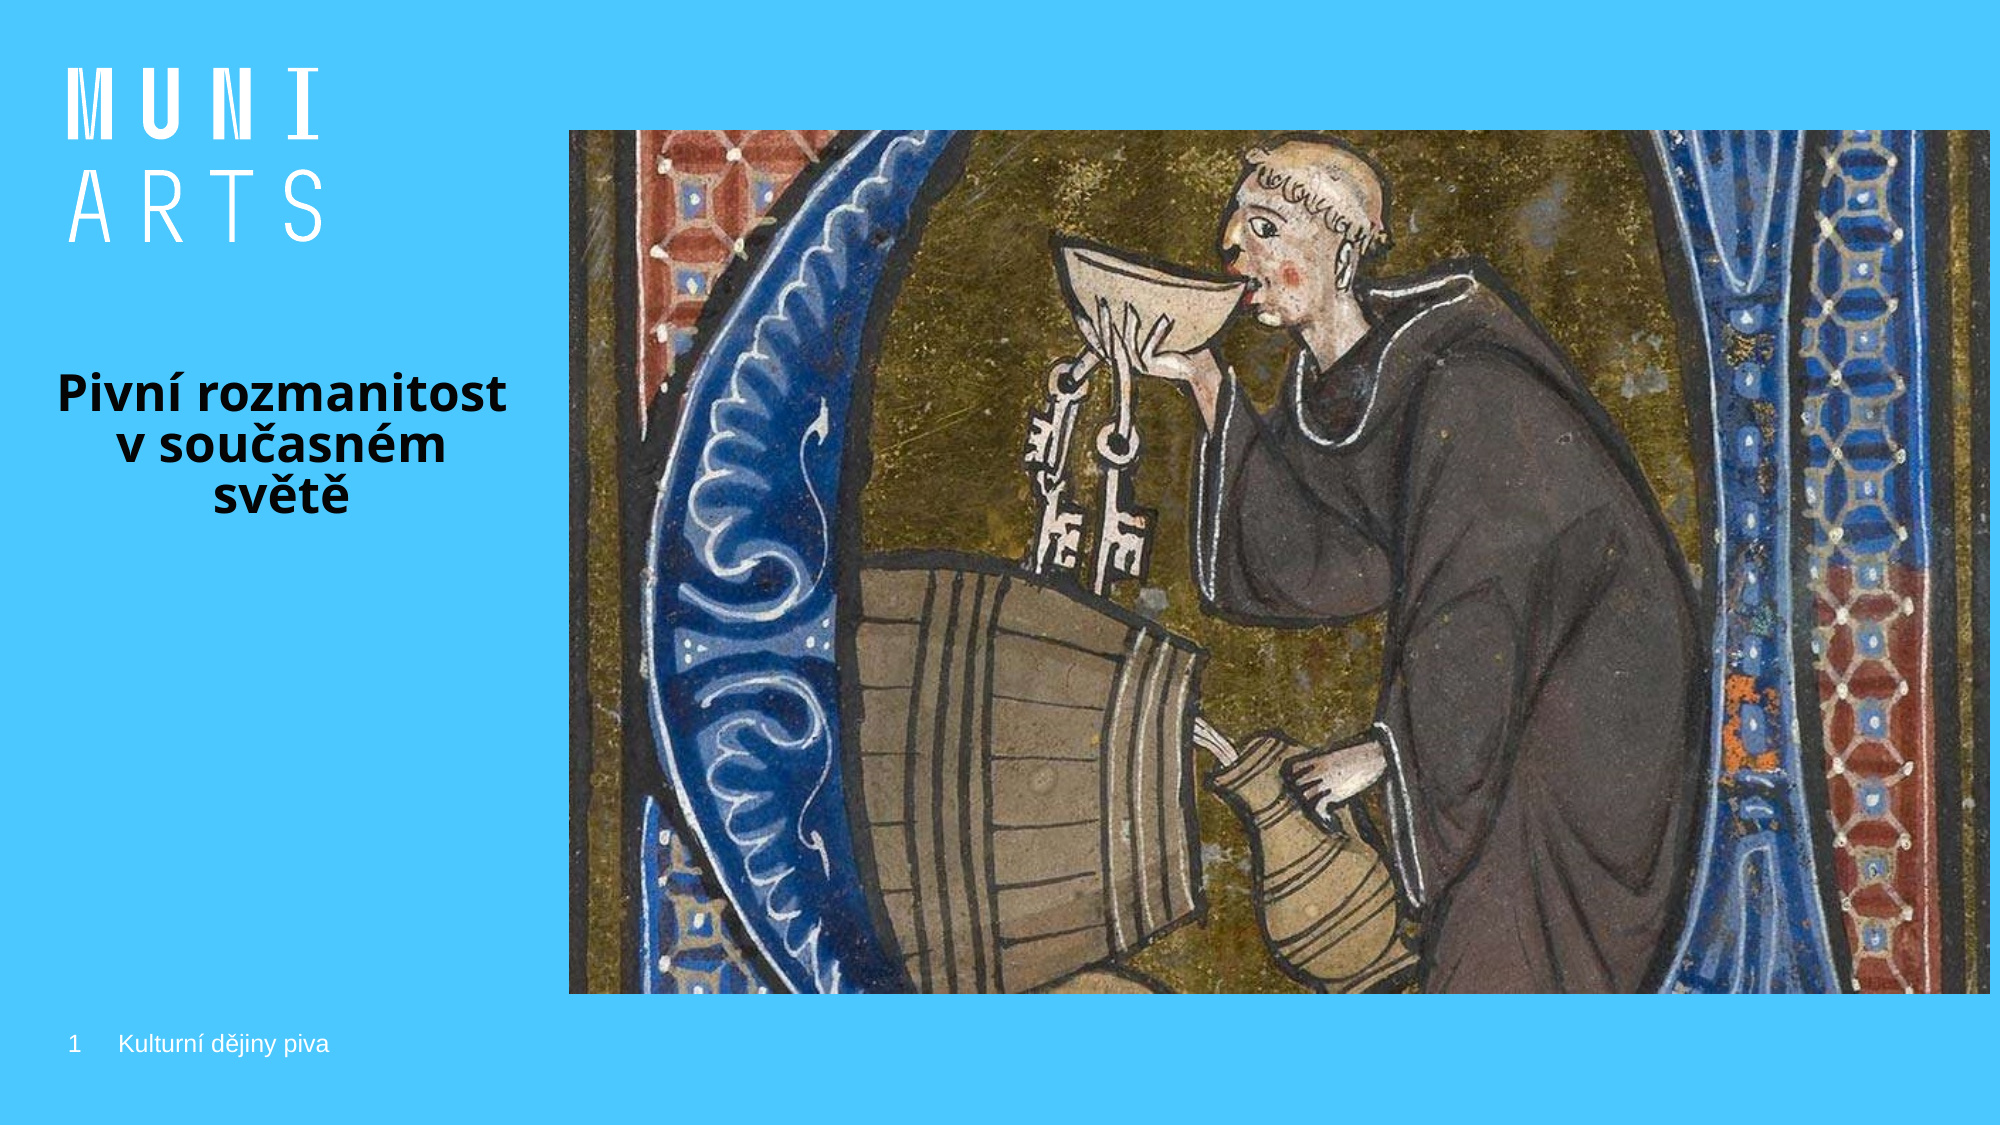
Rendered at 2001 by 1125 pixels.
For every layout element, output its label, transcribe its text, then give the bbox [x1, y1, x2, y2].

picture [569, 130, 1990, 995]
slide_number 1 [67, 1021, 110, 1063]
title Pivní rozmanitost v současném světě [53, 370, 511, 563]
footer Kulturní dějiny piva [118, 1021, 926, 1063]
